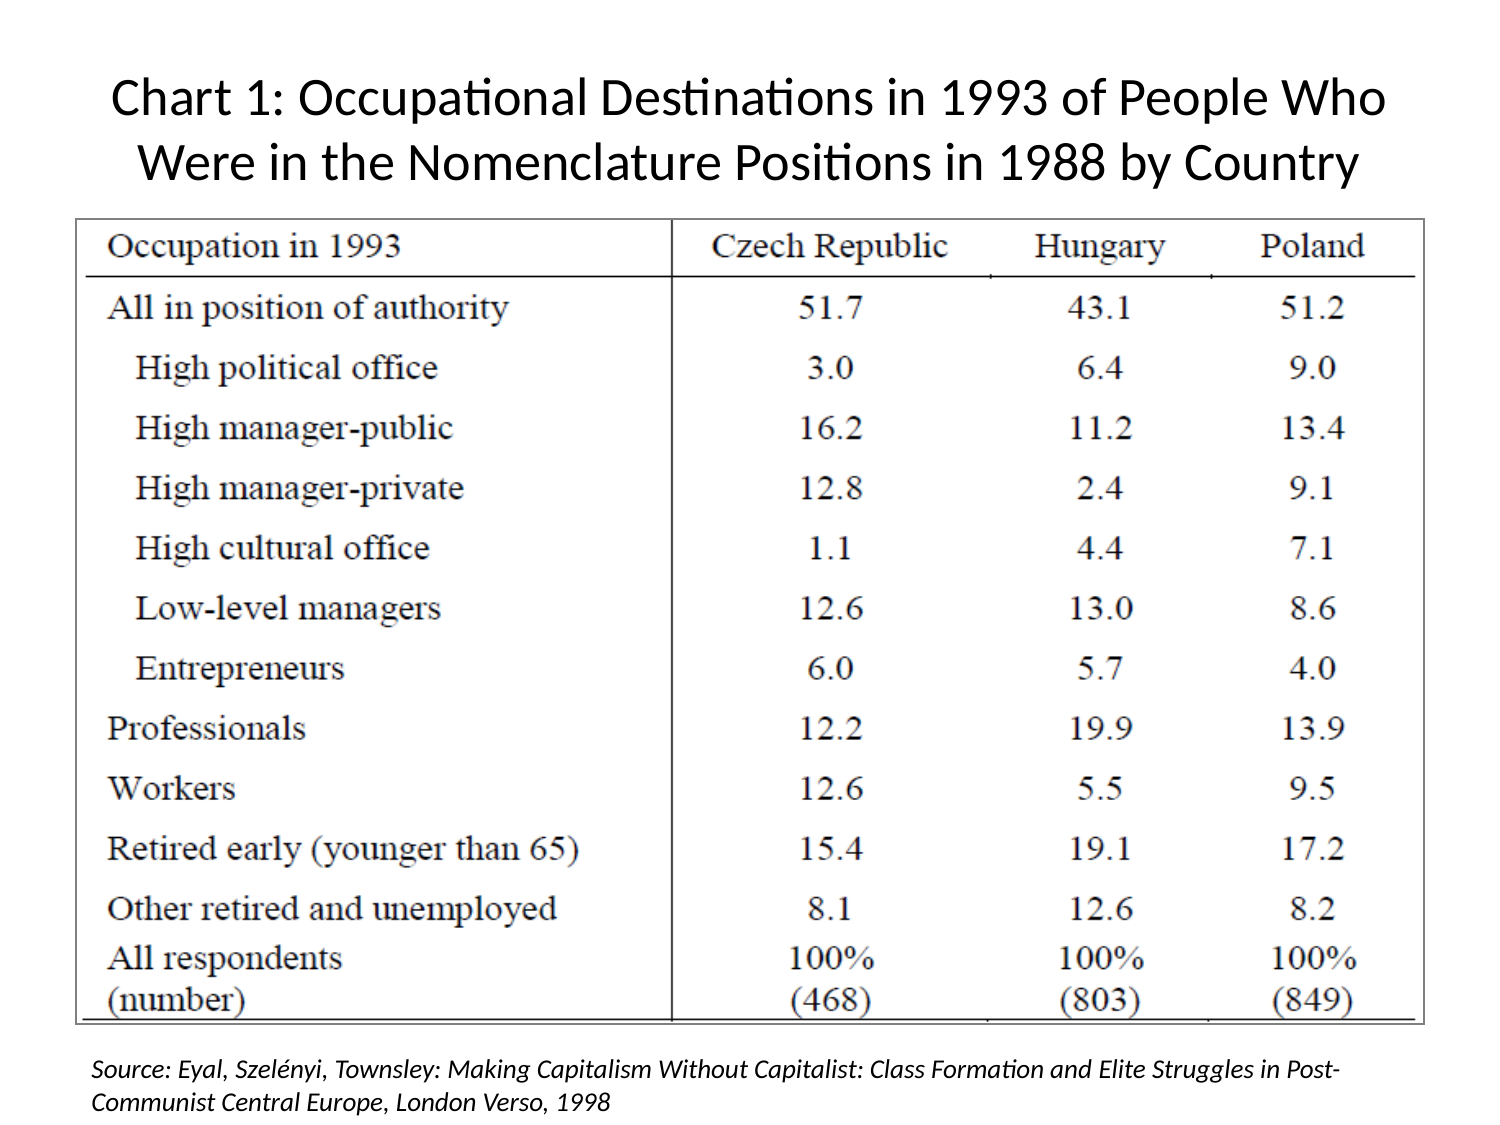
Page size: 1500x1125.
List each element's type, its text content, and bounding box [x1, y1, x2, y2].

title Chart 1: Occupational Destinations in 1993 of People Who Were in the Nomenclature Positions in 1988 by Country [75, 45, 1425, 209]
picture [76, 219, 1424, 1024]
text_box Source: Eyal, Szelényi, Townsley: Making Capitalism Without Capitalist: Class Formation and Elite Struggles in Post-Communist Central Europe, London Verso, 1998 [76, 1044, 1459, 1124]
